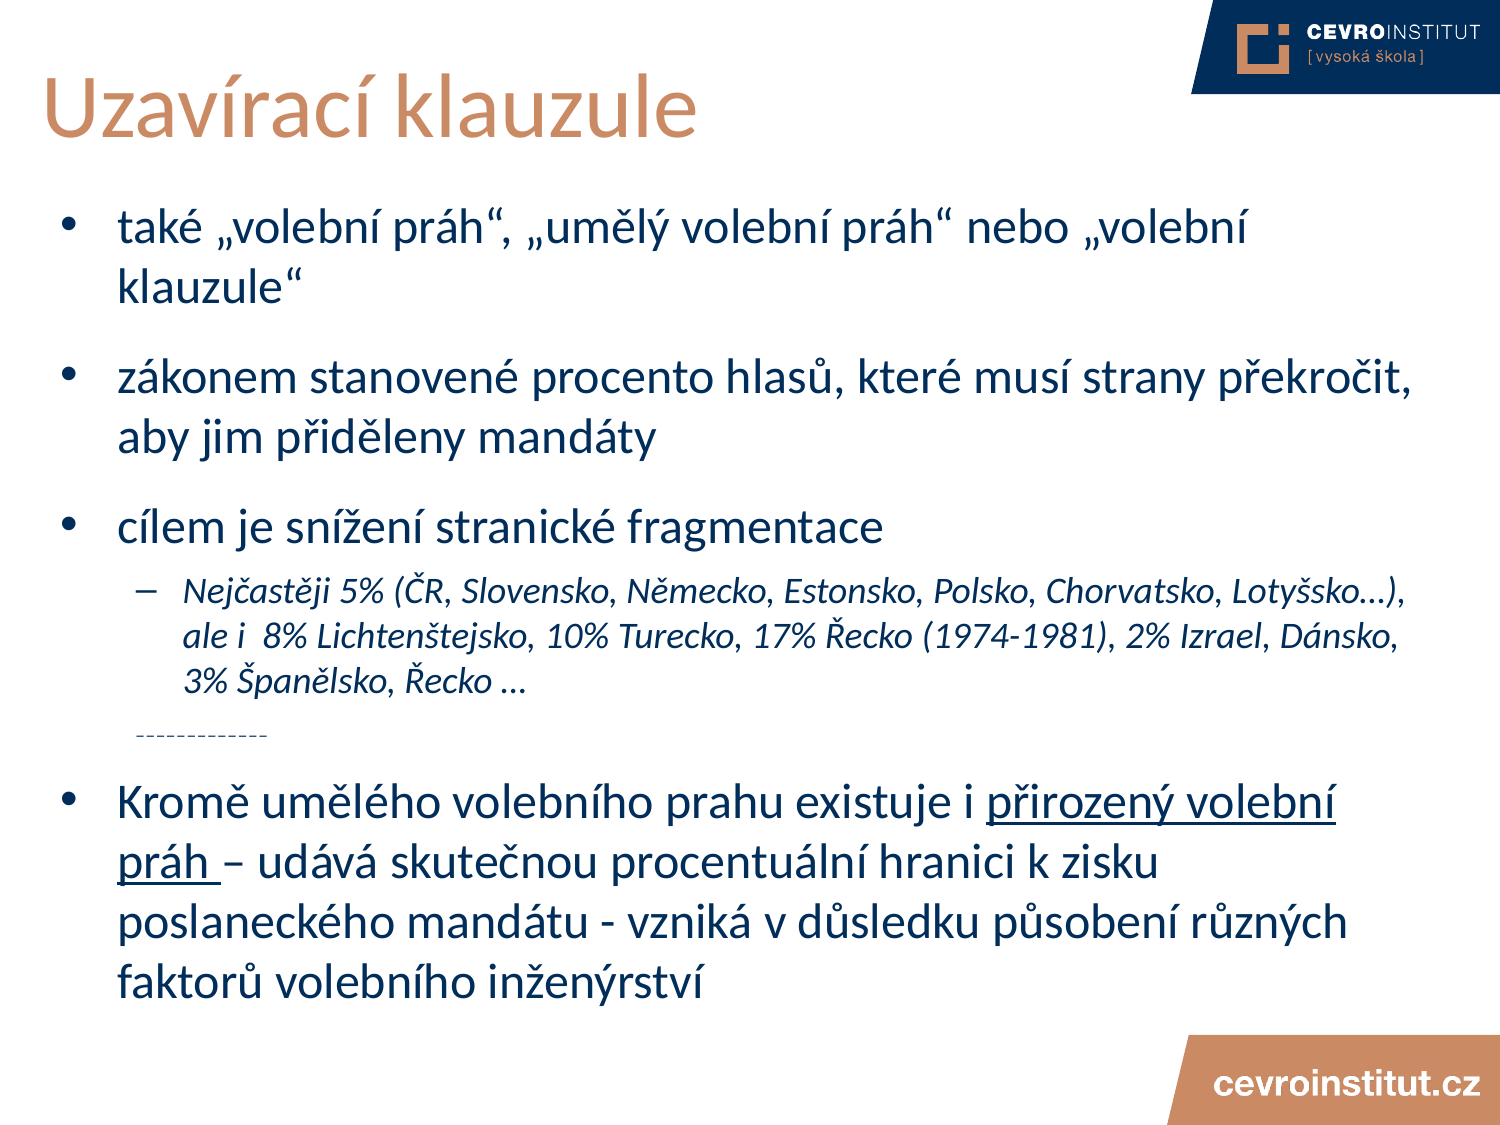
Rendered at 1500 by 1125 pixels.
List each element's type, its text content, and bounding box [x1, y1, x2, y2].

picture [1214, 1069, 1480, 1096]
title Uzavírací klauzule [0, 24, 1500, 177]
list také „volební práh“, „umělý volební práh“ nebo „volební klauzule“ zákonem stanovené procento hlasů, které musí strany překročit, aby jim přiděleny mandáty cílem je snížení stranické fragmentace Nejčastěji 5% (ČR, Slovensko, Německo, Estonsko, Polsko, Chorvatsko, Lotyšsko…), ale i 8% Lichtenštejsko, 10% Turecko, 17% Řecko (1974-1981), 2% Izrael, Dánsko, 3% Španělsko, Řecko … _____________ Kromě umělého volebního prahu existuje i přirozený volební práh – udává skutečnou procentuální hranici k zisku poslaneckého mandátu - vzniká v důsledku působení různých faktorů volebního inženýrství [45, 185, 1432, 1029]
